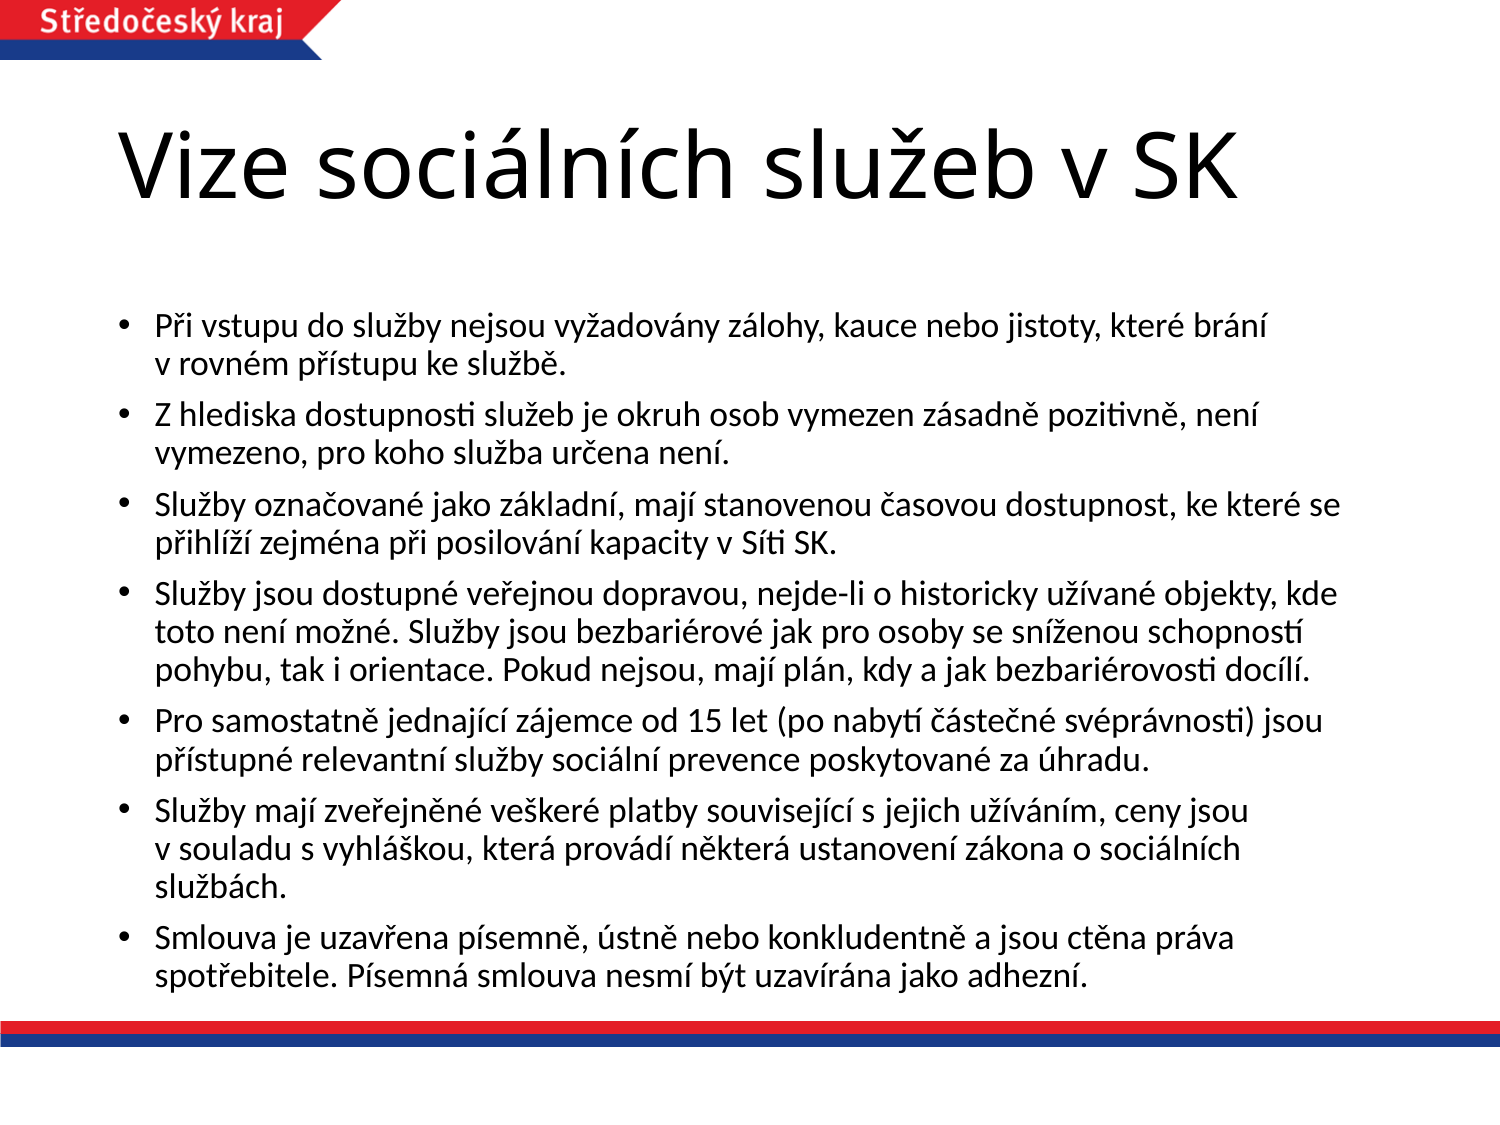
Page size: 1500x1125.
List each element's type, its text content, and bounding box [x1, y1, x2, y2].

title Vize sociálních služeb v SK [103, 59, 1397, 278]
picture [0, 1021, 1500, 1047]
list Při vstupu do služby nejsou vyžadovány zálohy, kauce nebo jistoty, které brání v rovném přístupu ke službě. Z hlediska dostupnosti služeb je okruh osob vymezen zásadně pozitivně, není vymezeno, pro koho služba určena není. Služby označované jako základní, mají stanovenou časovou dostupnost, ke které se přihlíží zejména při posilování kapacity v Síti SK. Služby jsou dostupné veřejnou dopravou, nejde-li o historicky užívané objekty, kde toto není možné. Služby jsou bezbariérové jak pro osoby se sníženou schopností pohybu, tak i orientace. Pokud nejsou, mají plán, kdy a jak bezbariérovosti docílí. Pro samostatně jednající zájemce od 15 let (po nabytí částečné svéprávnosti) jsou přístupné relevantní služby sociální prevence poskytované za úhradu. Služby mají zveřejněné veškeré platby související s jejich užíváním, ceny jsou v souladu s vyhláškou, která provádí některá ustanovení zákona o sociálních službách. Smlouva je uzavřena písemně, ústně nebo konkludentně a jsou ctěna práva spotřebitele. Písemná smlouva nesmí být uzavírána jako adhezní. [103, 299, 1397, 1014]
picture [0, 0, 342, 60]
